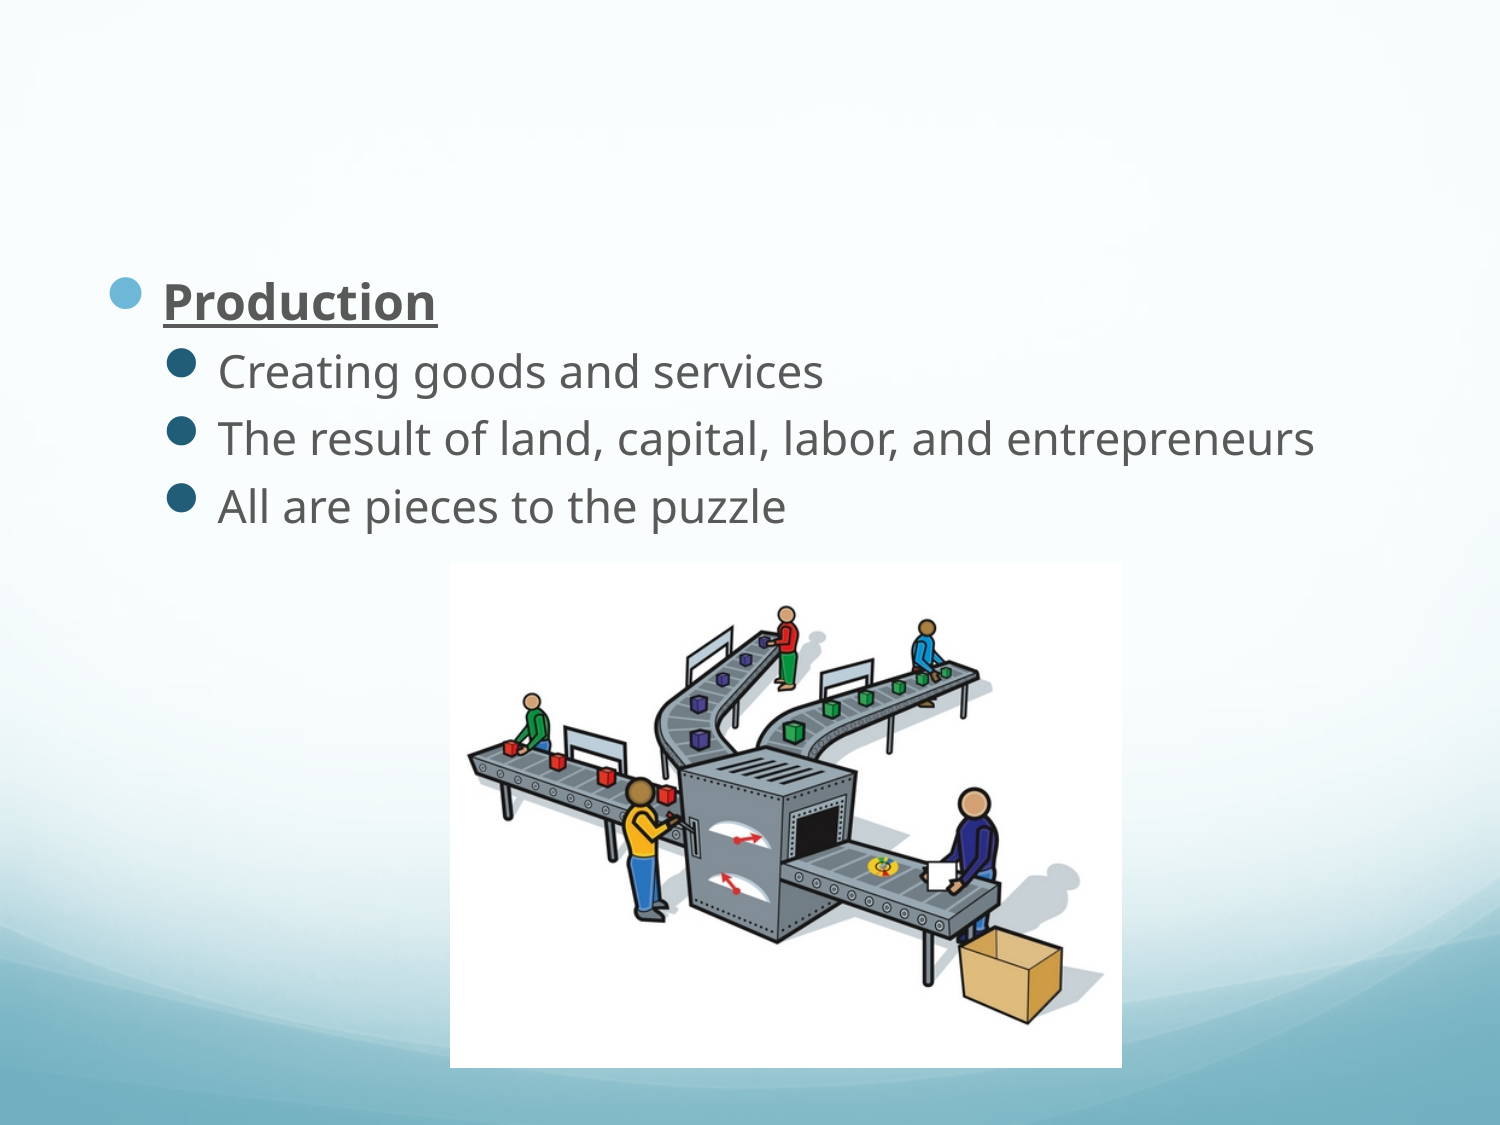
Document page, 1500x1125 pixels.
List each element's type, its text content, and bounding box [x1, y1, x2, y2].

list Production Creating goods and services The result of land, capital, labor, and entrepreneurs All are pieces to the puzzle [90, 262, 1410, 975]
picture [449, 563, 1123, 1069]
